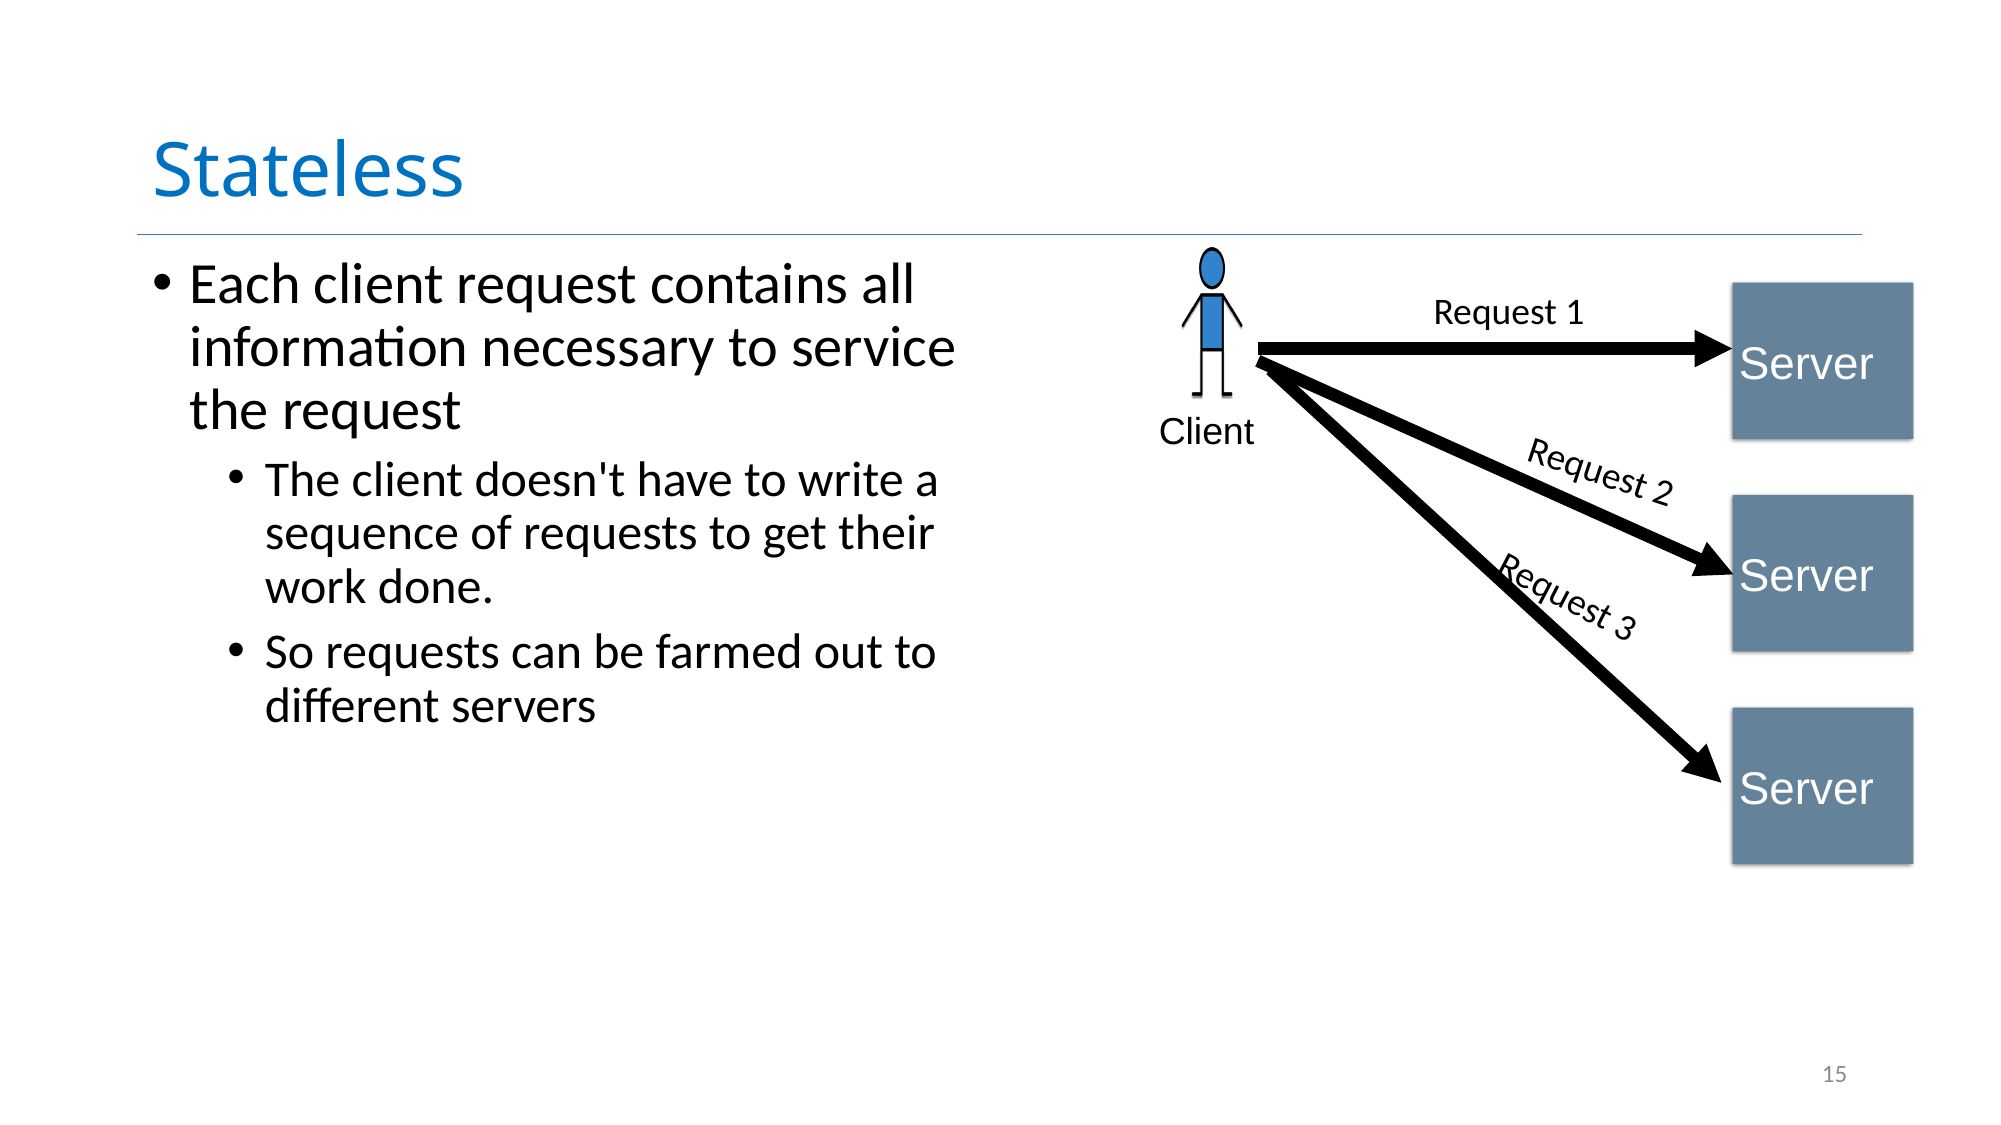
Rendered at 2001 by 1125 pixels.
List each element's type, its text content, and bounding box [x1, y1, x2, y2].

slide_number 15 [1412, 1042, 1863, 1103]
title Stateless [137, 3, 1863, 221]
list Each client request contains all information necessary to service the request The client doesn't have to write a sequence of requests to get their work done. So requests can be farmed out to different servers [137, 246, 1023, 960]
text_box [1152, 246, 1914, 864]
